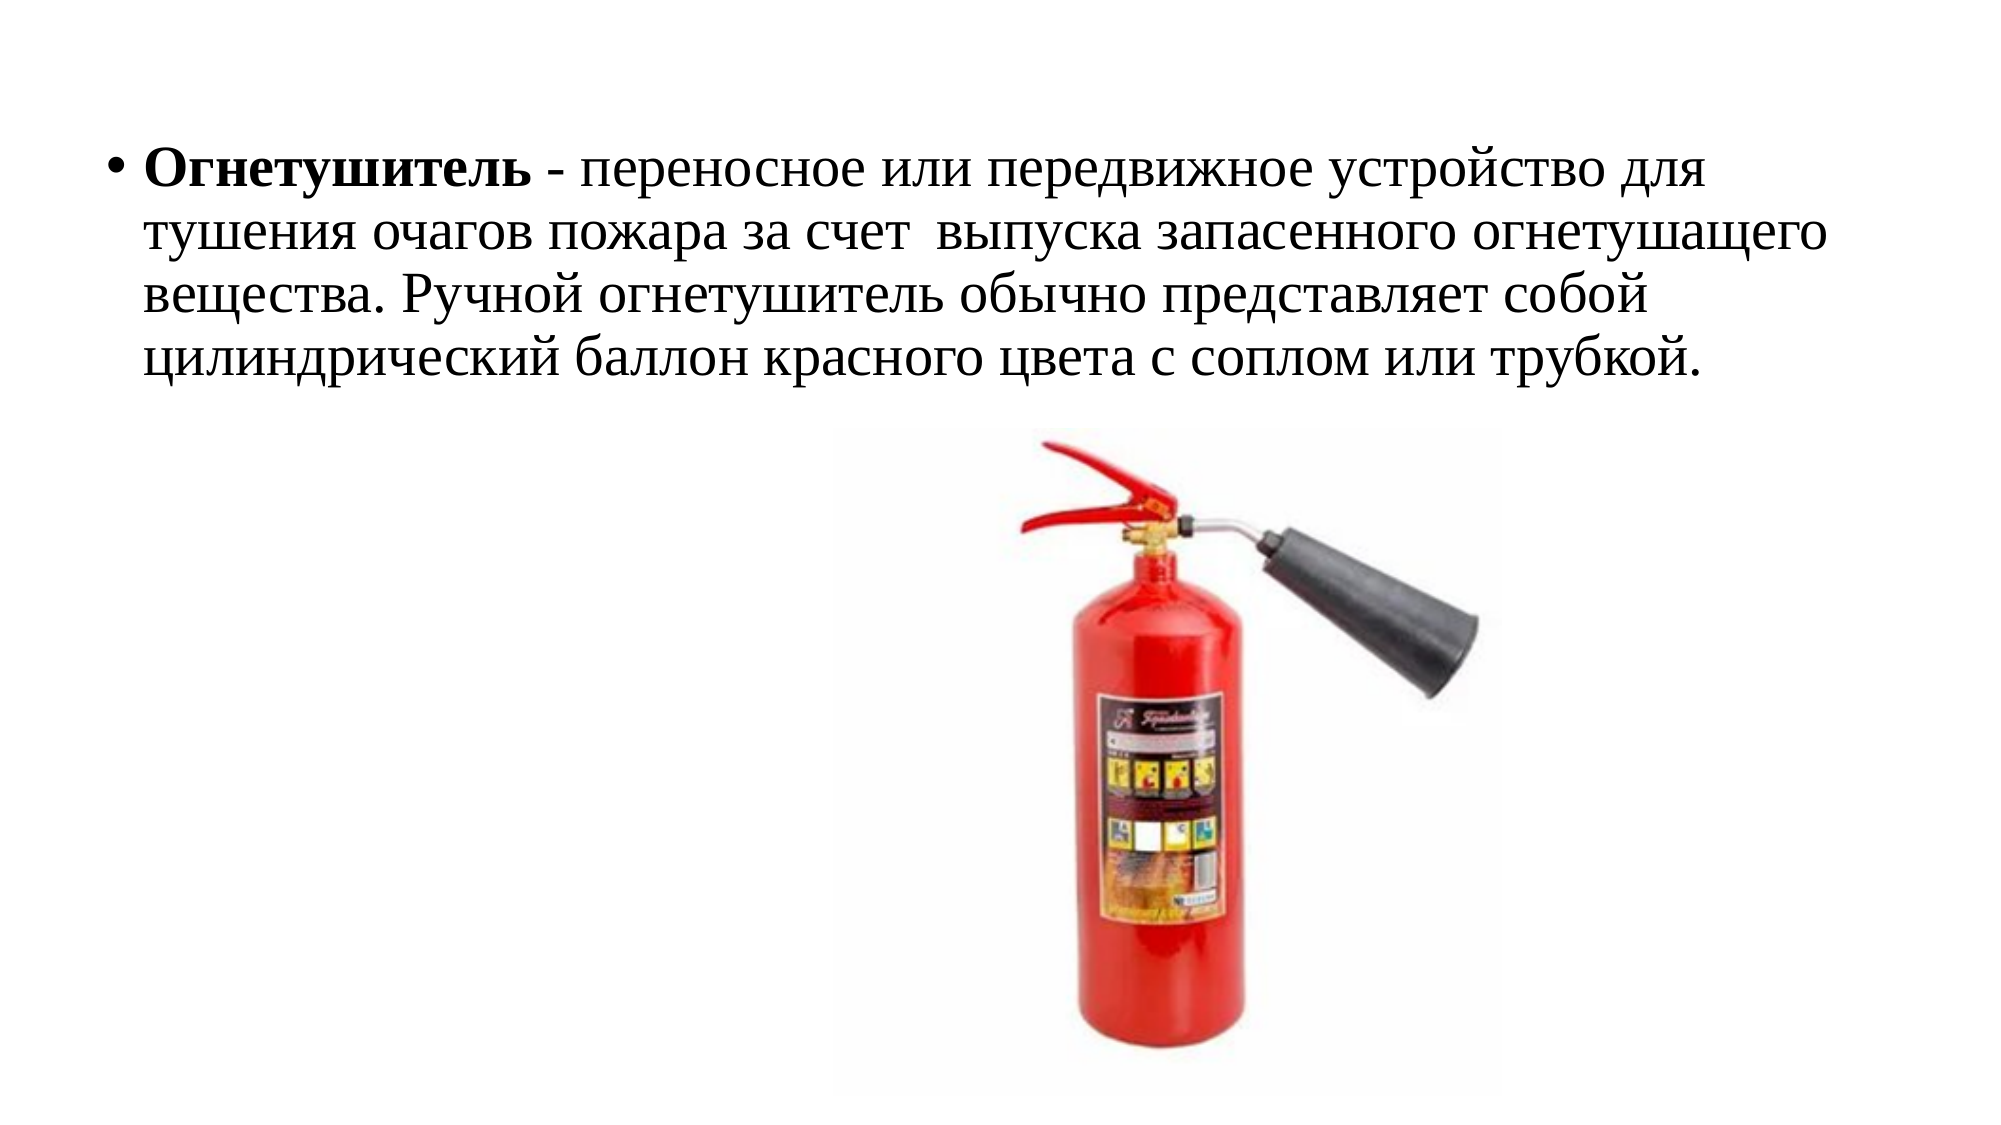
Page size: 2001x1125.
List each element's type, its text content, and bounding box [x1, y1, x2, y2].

list Огнетушитель - переносное или передвижное устройство для тушения очагов пожара за счет выпуска запасенного огнетушащего вещества. Ручной огнетушитель обычно представляет собой цилиндрический баллон красного цвета с соплом или трубкой. [91, 128, 1863, 1014]
picture [833, 428, 1502, 1096]
